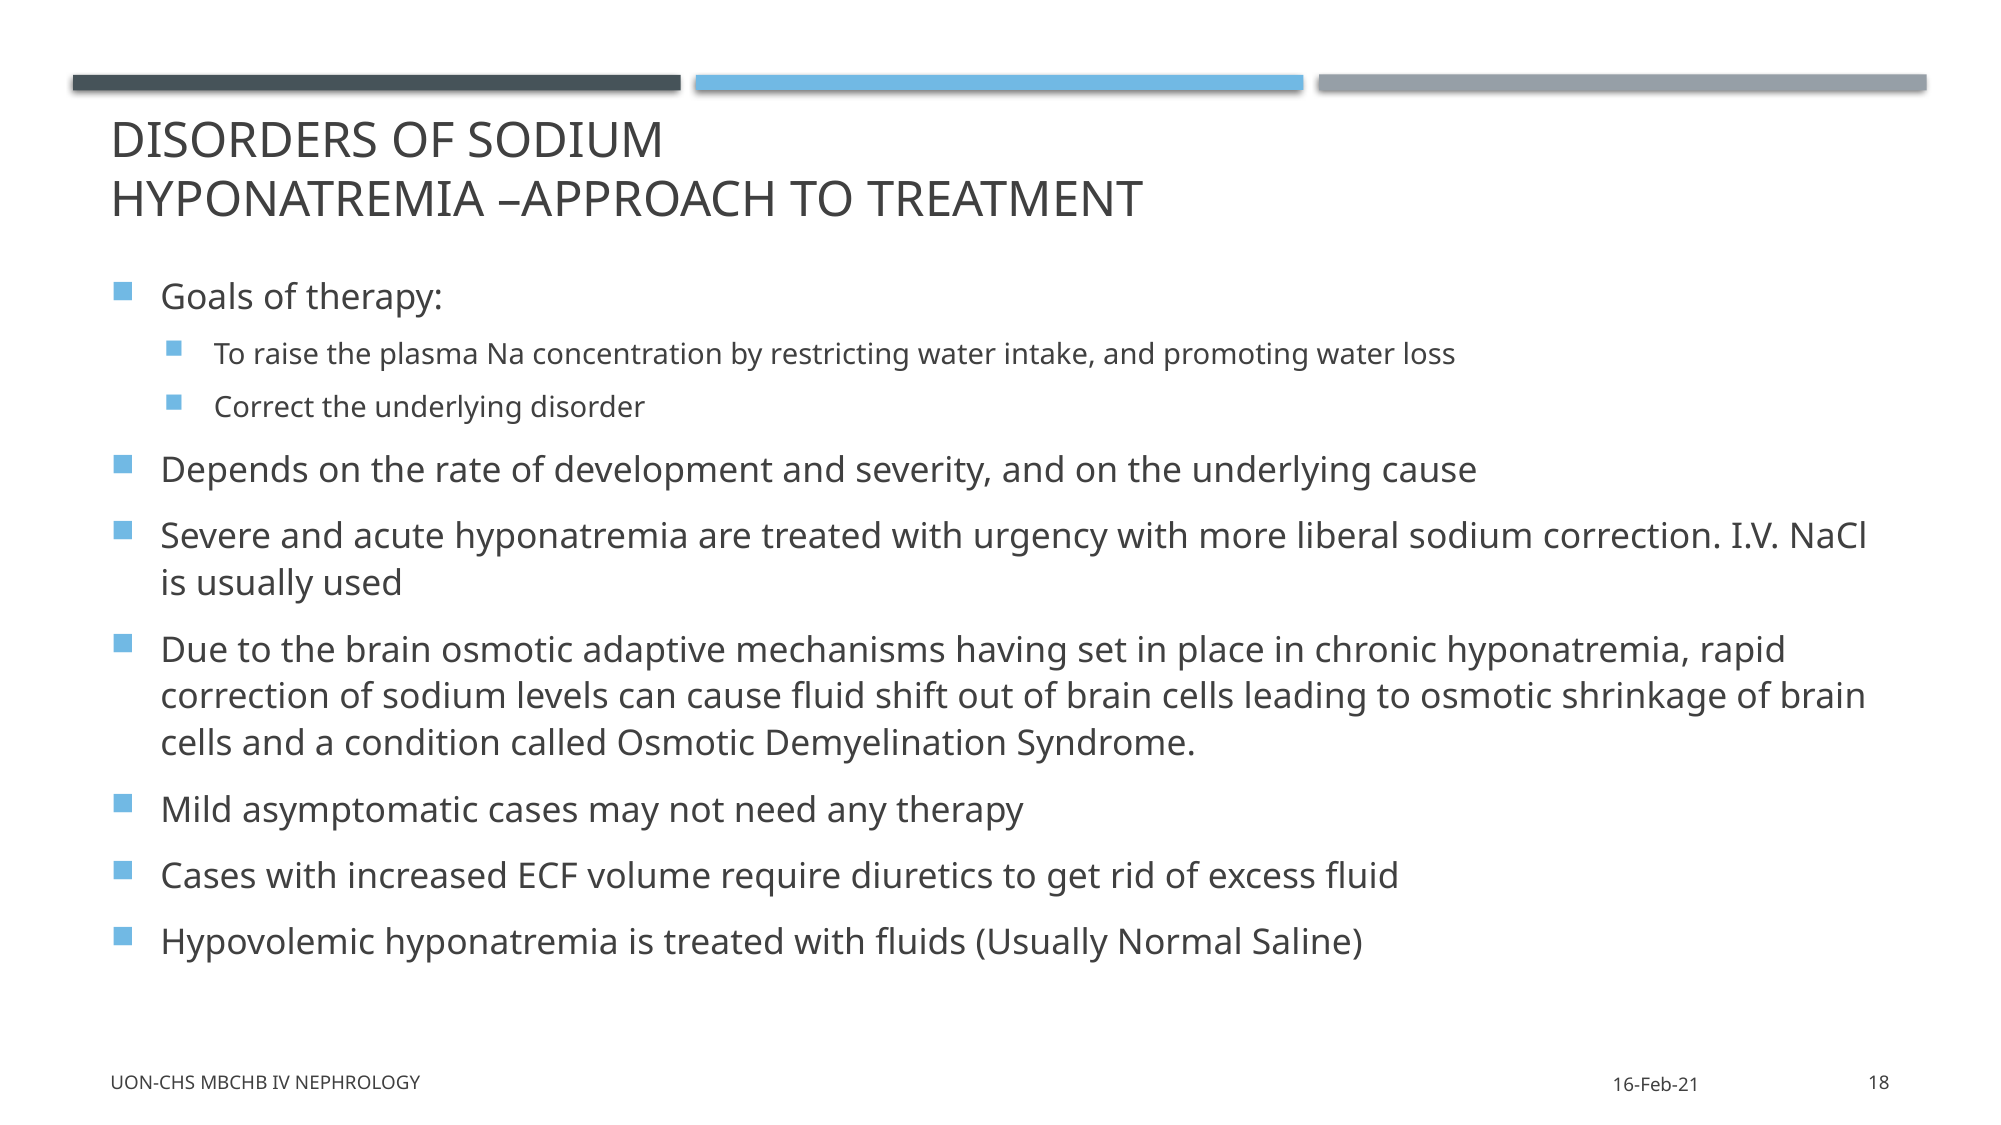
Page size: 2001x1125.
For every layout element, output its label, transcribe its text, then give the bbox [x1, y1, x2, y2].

title Disorders of sodium Hyponatremia –approach to treatment [95, 101, 1905, 234]
footer UON-CHS MBChB IV Nephrology [95, 1053, 1230, 1114]
list Goals of therapy: To raise the plasma Na concentration by restricting water intake, and promoting water loss Correct the underlying disorder Depends on the rate of development and severity, and on the underlying cause Severe and acute hyponatremia are treated with urgency with more liberal sodium correction. I.V. NaCl is usually used Due to the brain osmotic adaptive mechanisms having set in place in chronic hyponatremia, rapid correction of sodium levels can cause fluid shift out of brain cells leading to osmotic shrinkage of brain cells and a condition called Osmotic Demyelination Syndrome. Mild asymptomatic cases may not need any therapy Cases with increased ECF volume require diuretics to get rid of excess fluid Hypovolemic hyponatremia is treated with fluids (Usually Normal Saline) [95, 251, 1905, 981]
slide_number 18 [1732, 1053, 1905, 1114]
slide_number 16-Feb-21 [1247, 1053, 1715, 1114]
